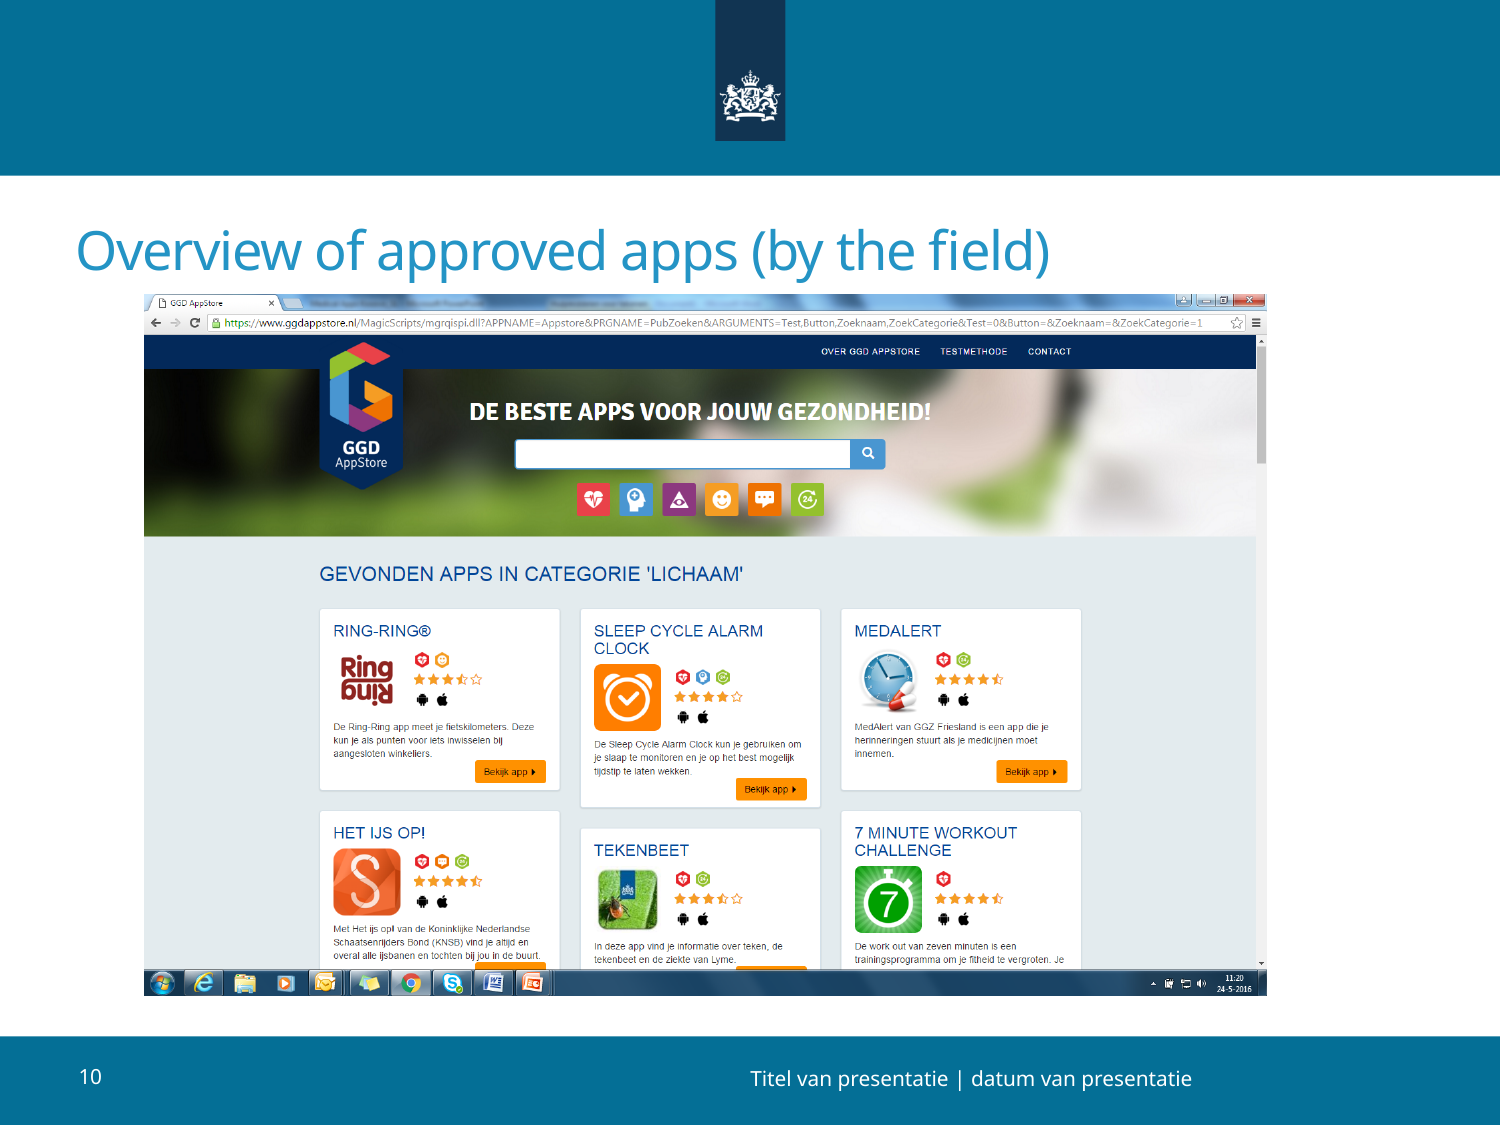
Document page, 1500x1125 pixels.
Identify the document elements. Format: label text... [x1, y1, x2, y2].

picture [716, 0, 784, 140]
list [144, 294, 1267, 997]
slide_number 10 [63, 1056, 181, 1116]
title Overview of approved apps (by the field) [60, 201, 1348, 297]
slide_number Titel van presentatie | datum van presentatie [735, 1058, 1418, 1111]
